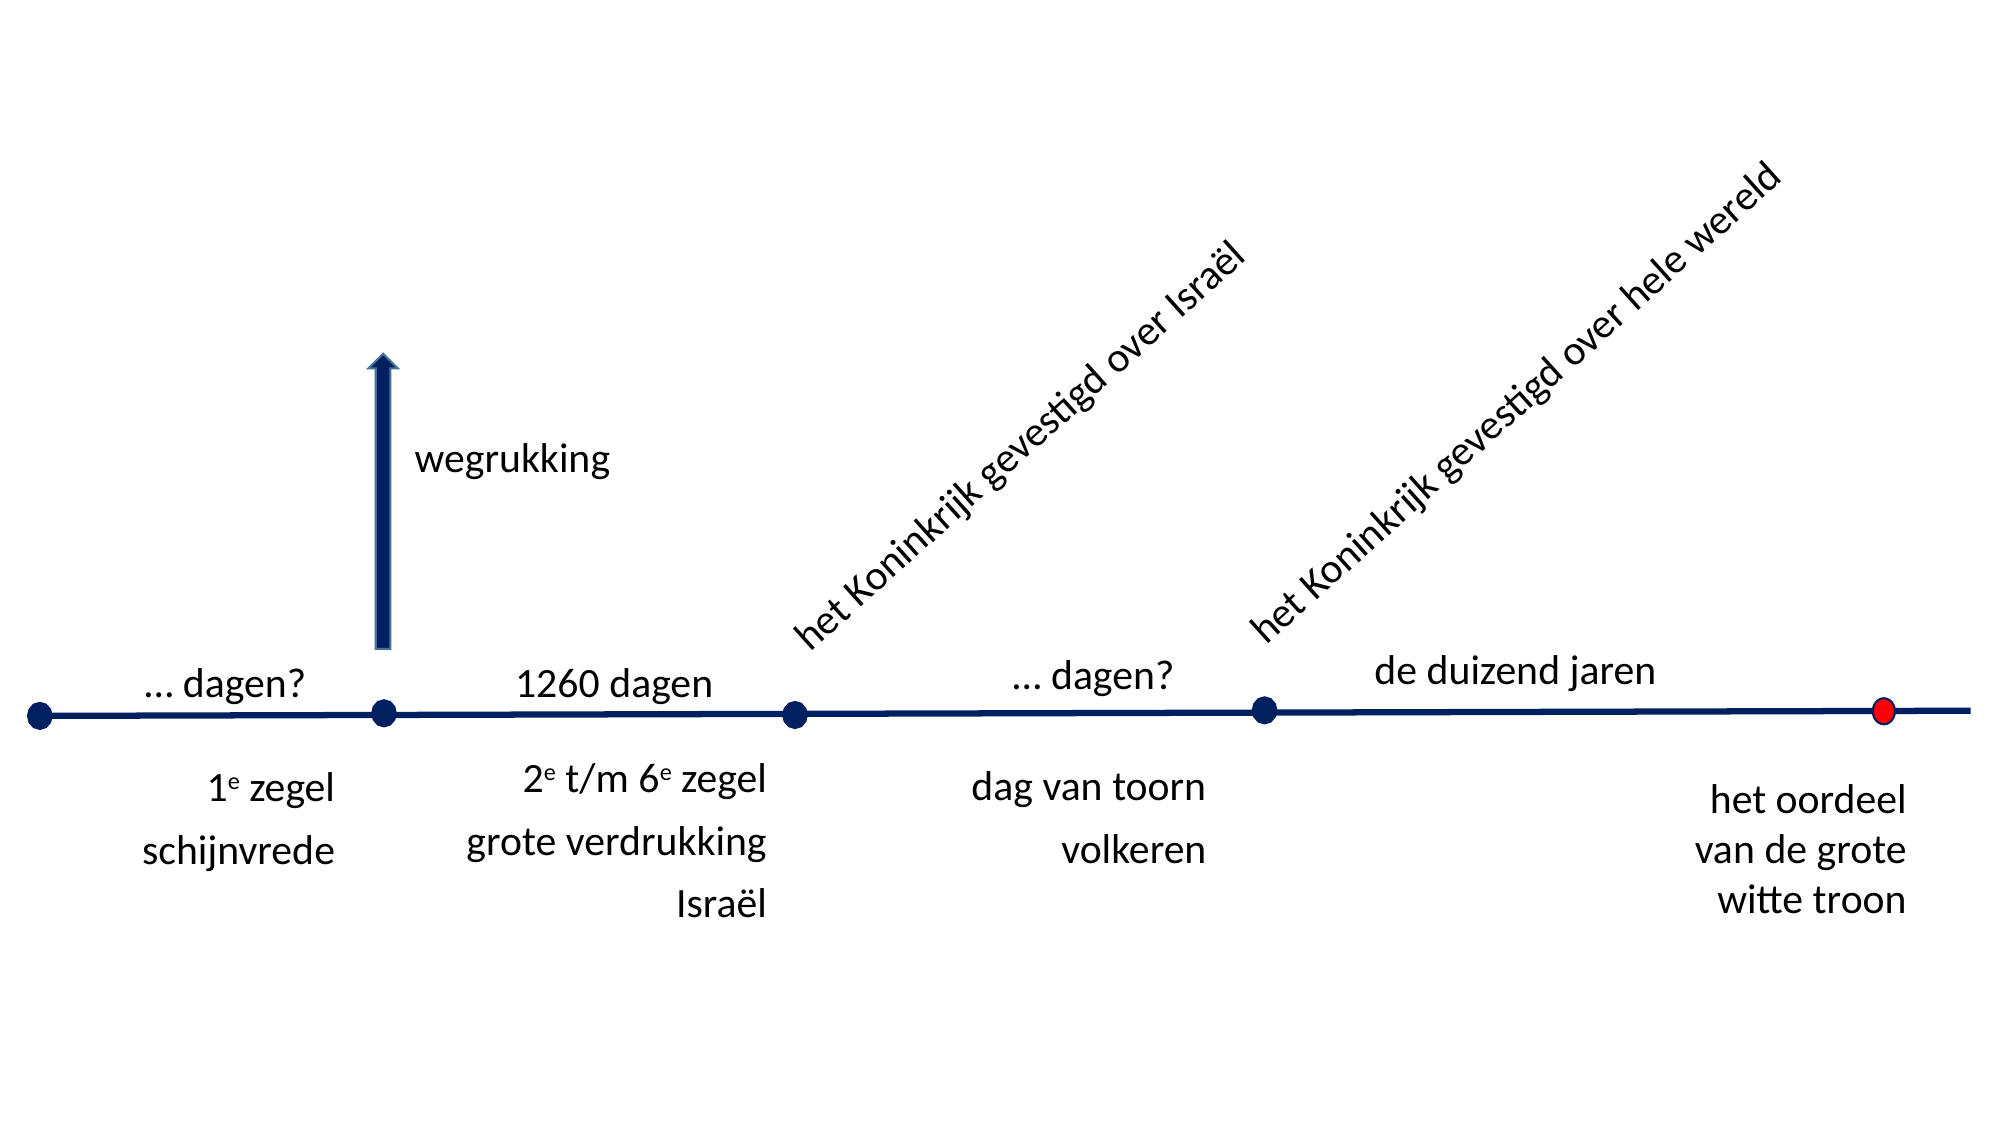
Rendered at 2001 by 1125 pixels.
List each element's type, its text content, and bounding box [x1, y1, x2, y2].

text_box [30, 705, 49, 727]
text_box … dagen? [129, 648, 321, 710]
text_box dag van toorn volkeren [852, 751, 1222, 879]
text_box 2e t/m 6e zegel grote verdrukking Israël [413, 743, 782, 934]
text_box het Koninkrijk gevestigd over hele wereld [1222, 128, 1811, 668]
text_box [375, 702, 393, 710]
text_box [47, 710, 1971, 716]
text_box het oordeel van de grote witte troon [1636, 764, 1922, 930]
text_box … dagen? [997, 640, 1189, 705]
text_box [1255, 700, 1274, 710]
text_box [375, 716, 393, 724]
text_box wegrukking [399, 423, 669, 489]
text_box [1871, 697, 1896, 710]
text_box [786, 716, 804, 726]
text_box [1872, 716, 1896, 726]
text_box 1e zegel schijnvrede [47, 752, 350, 931]
text_box [787, 704, 804, 710]
text_box [365, 352, 401, 650]
text_box het Koninkrijk gevestigd over Israël [766, 135, 1355, 675]
text_box 1260 dagen [500, 648, 752, 710]
text_box de duizend jaren [1359, 635, 1838, 701]
text_box [1257, 716, 1273, 721]
